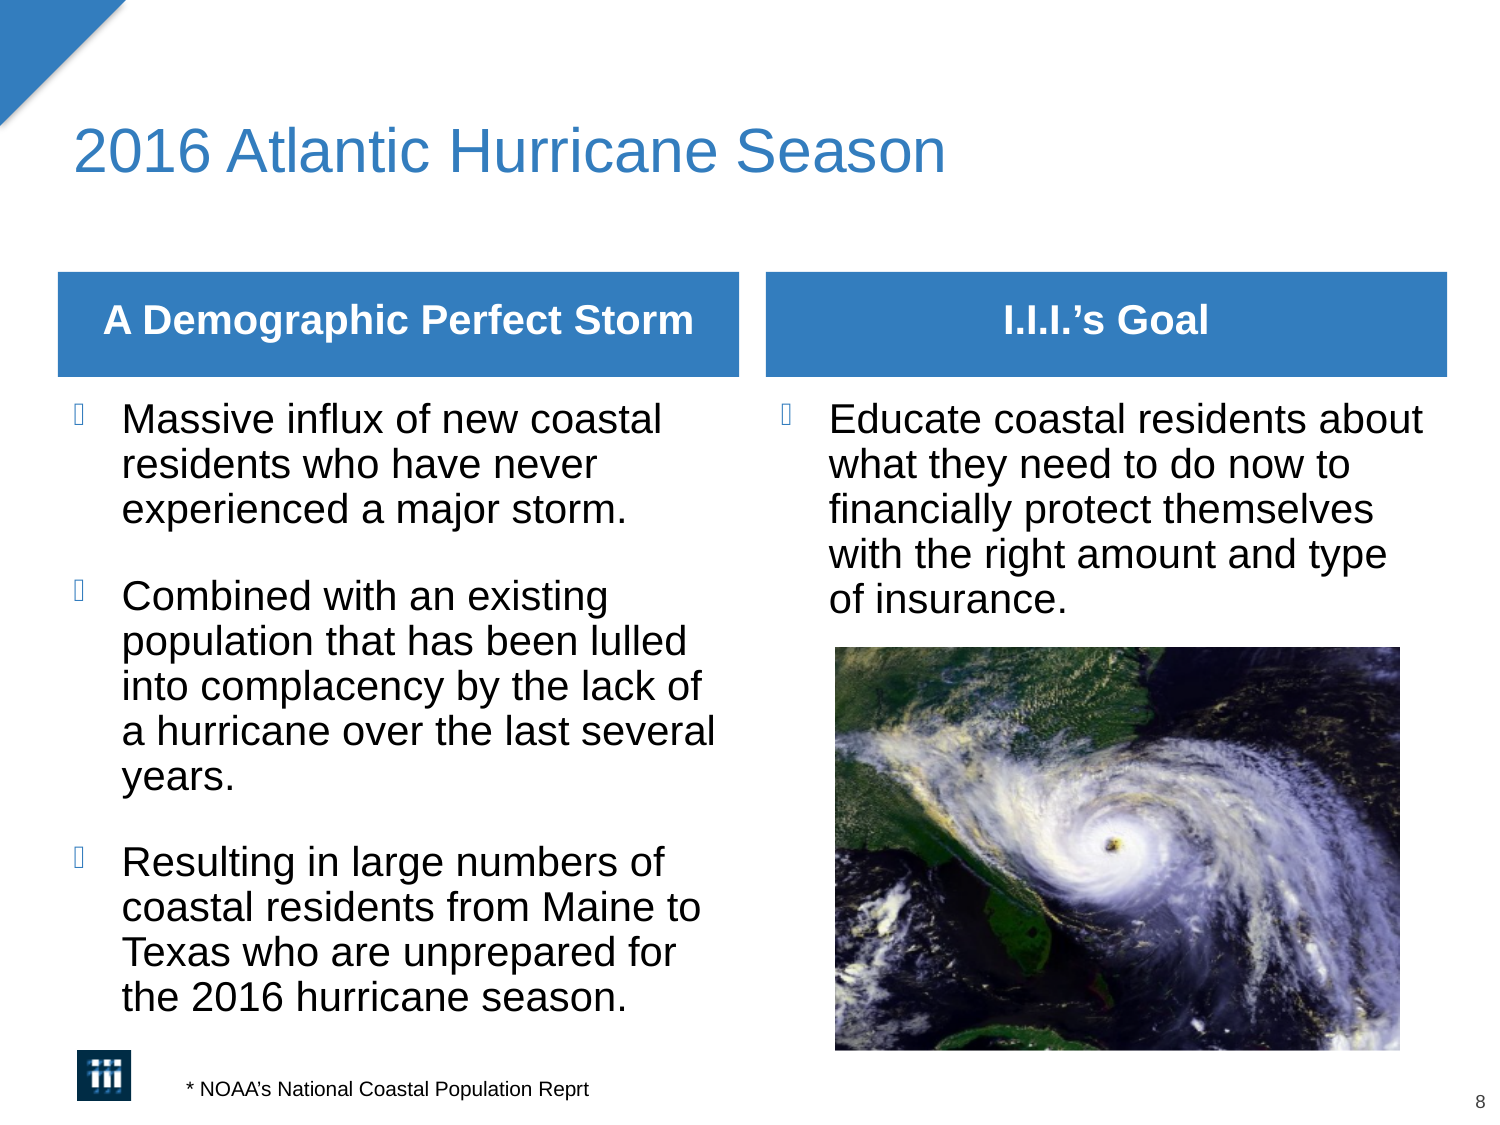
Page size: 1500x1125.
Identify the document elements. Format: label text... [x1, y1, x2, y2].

title 2016 Atlantic Hurricane Season [58, 37, 1446, 194]
list Educate coastal residents about what they need to do now to financially protect themselves with the right amount and type of insurance. [765, 390, 1447, 625]
picture [835, 646, 1400, 1052]
list Massive influx of new coastal residents who have never experienced a major storm. Combined with an existing population that has been lulled into complacency by the lack of a hurricane over the last several years. Resulting in large numbers of coastal residents from Maine to Texas who are unprepared for the 2016 hurricane season. [58, 389, 740, 1033]
list I.I.I.’s Goal [765, 271, 1448, 377]
list A Demographic Perfect Storm [57, 271, 740, 377]
list * NOAA’s National Coastal Population Reprt [186, 1032, 1446, 1101]
